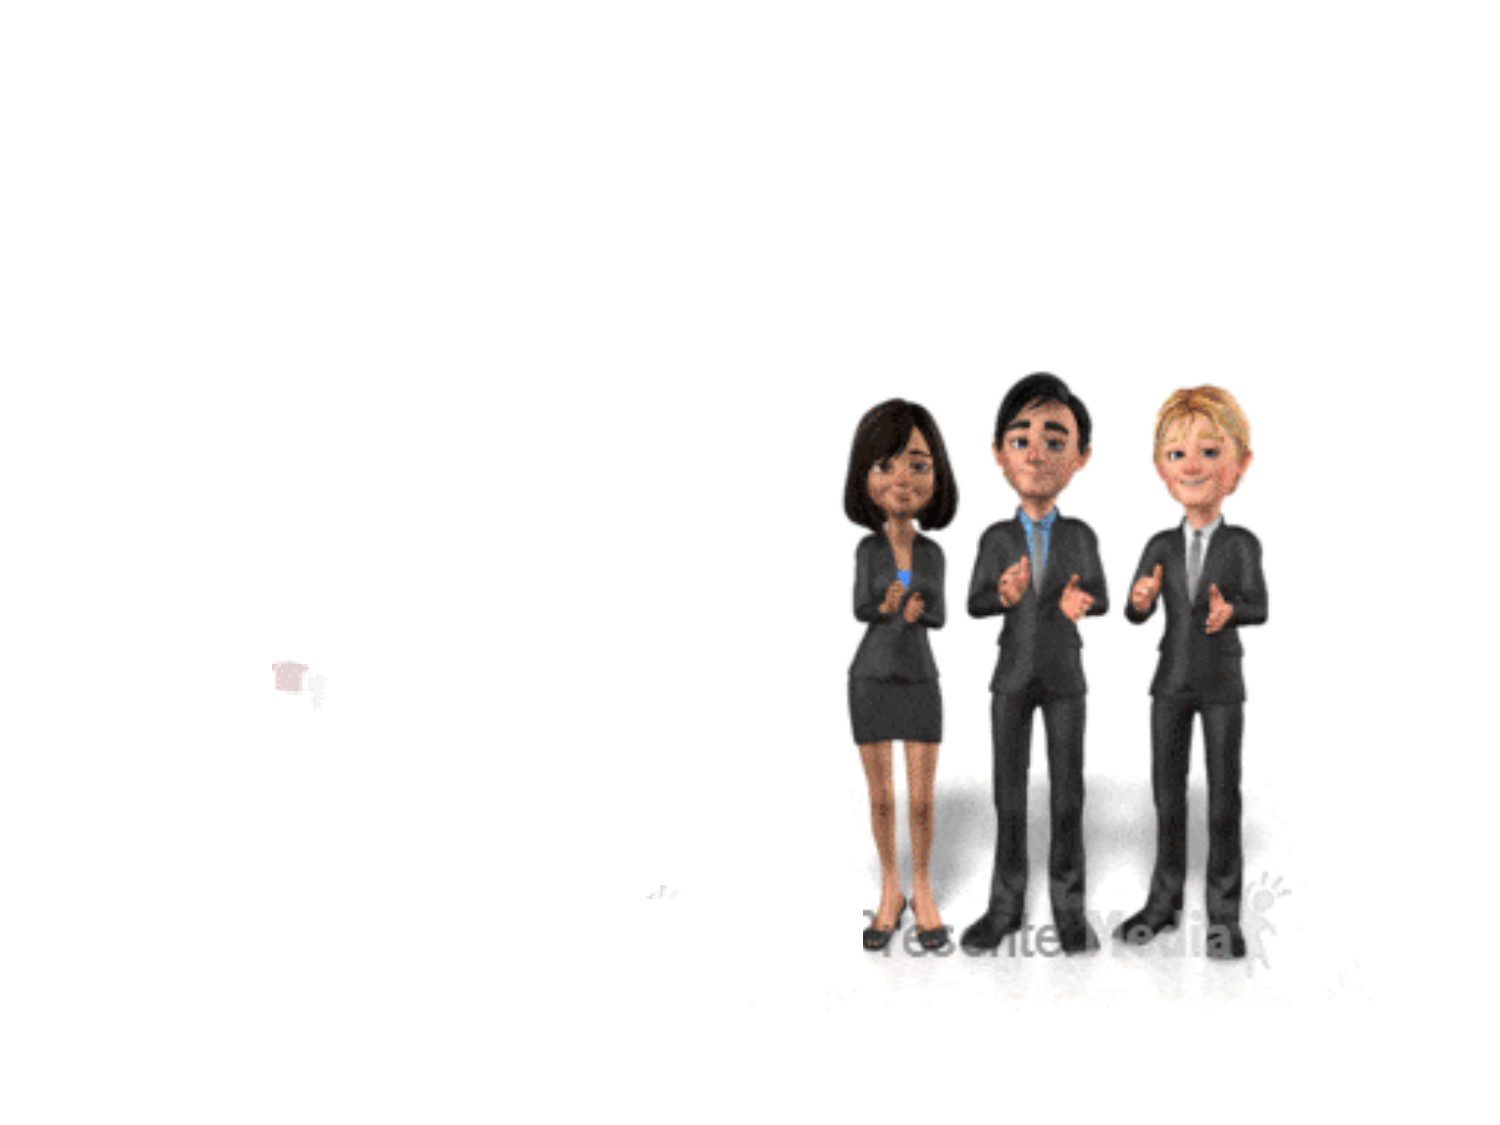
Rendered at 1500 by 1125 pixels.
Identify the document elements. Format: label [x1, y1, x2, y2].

picture [162, 363, 1375, 1013]
